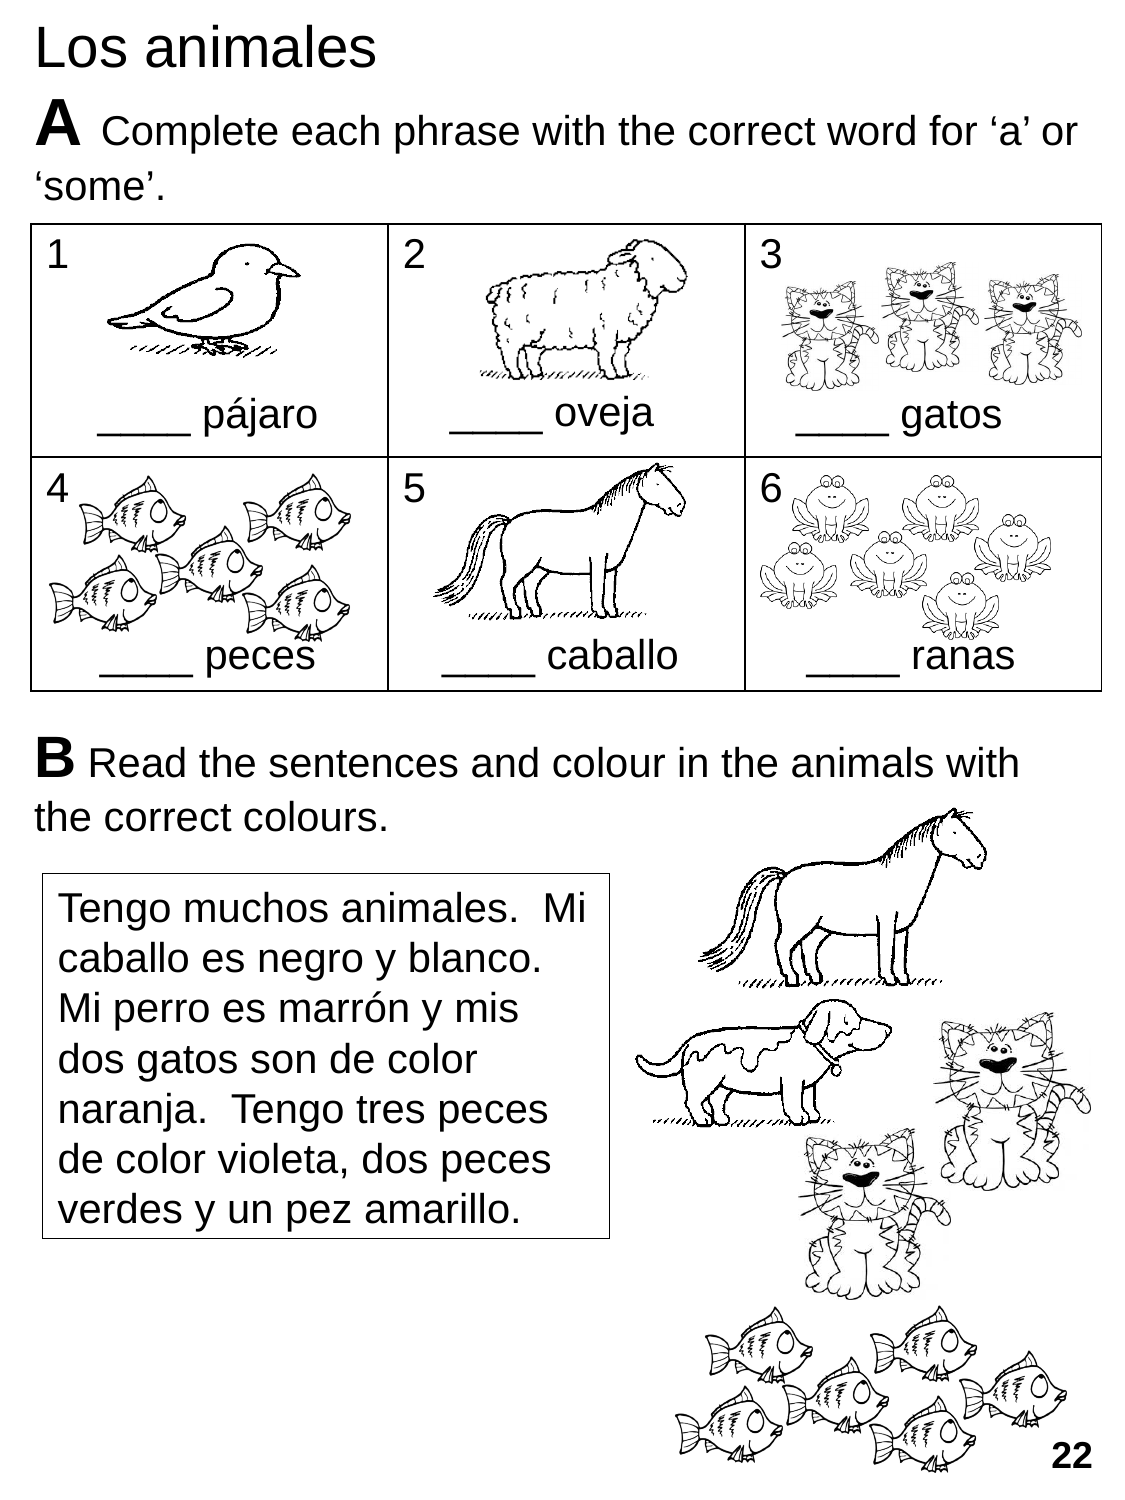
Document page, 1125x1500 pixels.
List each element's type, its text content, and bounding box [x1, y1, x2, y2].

picture [43, 473, 355, 644]
picture [422, 461, 690, 623]
text_box ____ caballo [395, 620, 726, 685]
text_box ____ peces [42, 620, 374, 685]
picture [669, 1304, 1071, 1476]
text_box 22 [1029, 1415, 1116, 1491]
text_box B Read the sentences and colour in the animals with the correct colours. [19, 712, 1102, 847]
text_box Tengo muchos animales. Mi caballo es negro y blanco. Mi perro es marrón y mis dos gatos son de color naranja. Tengo tres peces de color violeta, dos peces verdes y un pez amarillo. [42, 873, 610, 1239]
picture [685, 806, 992, 990]
picture [101, 223, 305, 380]
picture [984, 274, 1082, 385]
table_header 1 [32, 225, 387, 456]
table_header 2 [389, 225, 744, 456]
text_box Los animales A Complete each phrase with the correct word for ‘a’ or ‘some’. [19, 1, 1102, 217]
text_box ____ oveja [386, 377, 718, 442]
picture [760, 475, 1051, 640]
text_box ____ gatos [734, 379, 1065, 445]
table_cell 5 [389, 458, 744, 690]
picture [631, 996, 1091, 1300]
text_box ____ pájaro [42, 379, 374, 444]
picture [479, 232, 691, 385]
text_box ____ ranas [745, 620, 1077, 685]
picture [780, 280, 879, 392]
table_header 3 [746, 225, 1101, 456]
table_cell 6 [746, 458, 1101, 690]
table_cell 4 [32, 458, 387, 690]
picture [881, 262, 979, 373]
